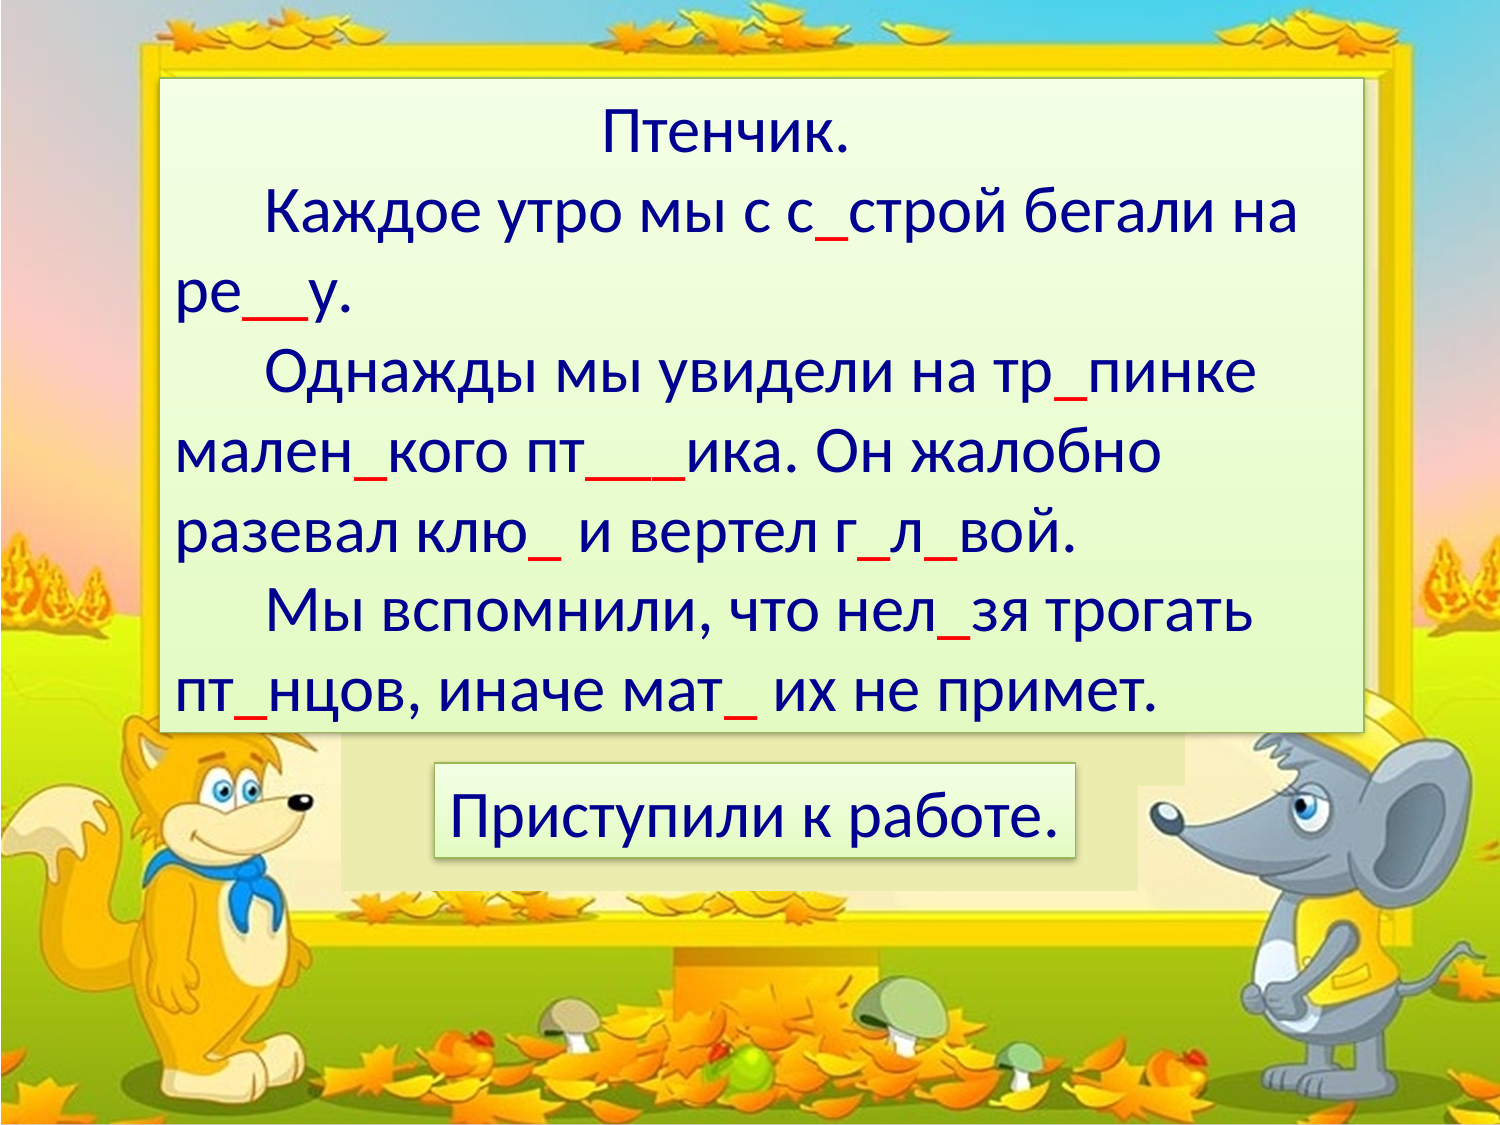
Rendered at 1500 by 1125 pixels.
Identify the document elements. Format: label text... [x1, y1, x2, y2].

text_box Птенчик. [586, 78, 867, 173]
picture [0, 0, 1500, 1125]
text_box Каждое утро мы с с_строй бегали на ре__у. Однажды мы увидели на тр_пинке мален_кого пт___ика. Он жалобно разевал клю_ и вертел г_л_вой. Мы вспомнили, что нел_зя трогать пт_нцов, иначе мат_ их не примет. [159, 77, 1365, 733]
text_box Приступили к работе. [434, 762, 1076, 859]
